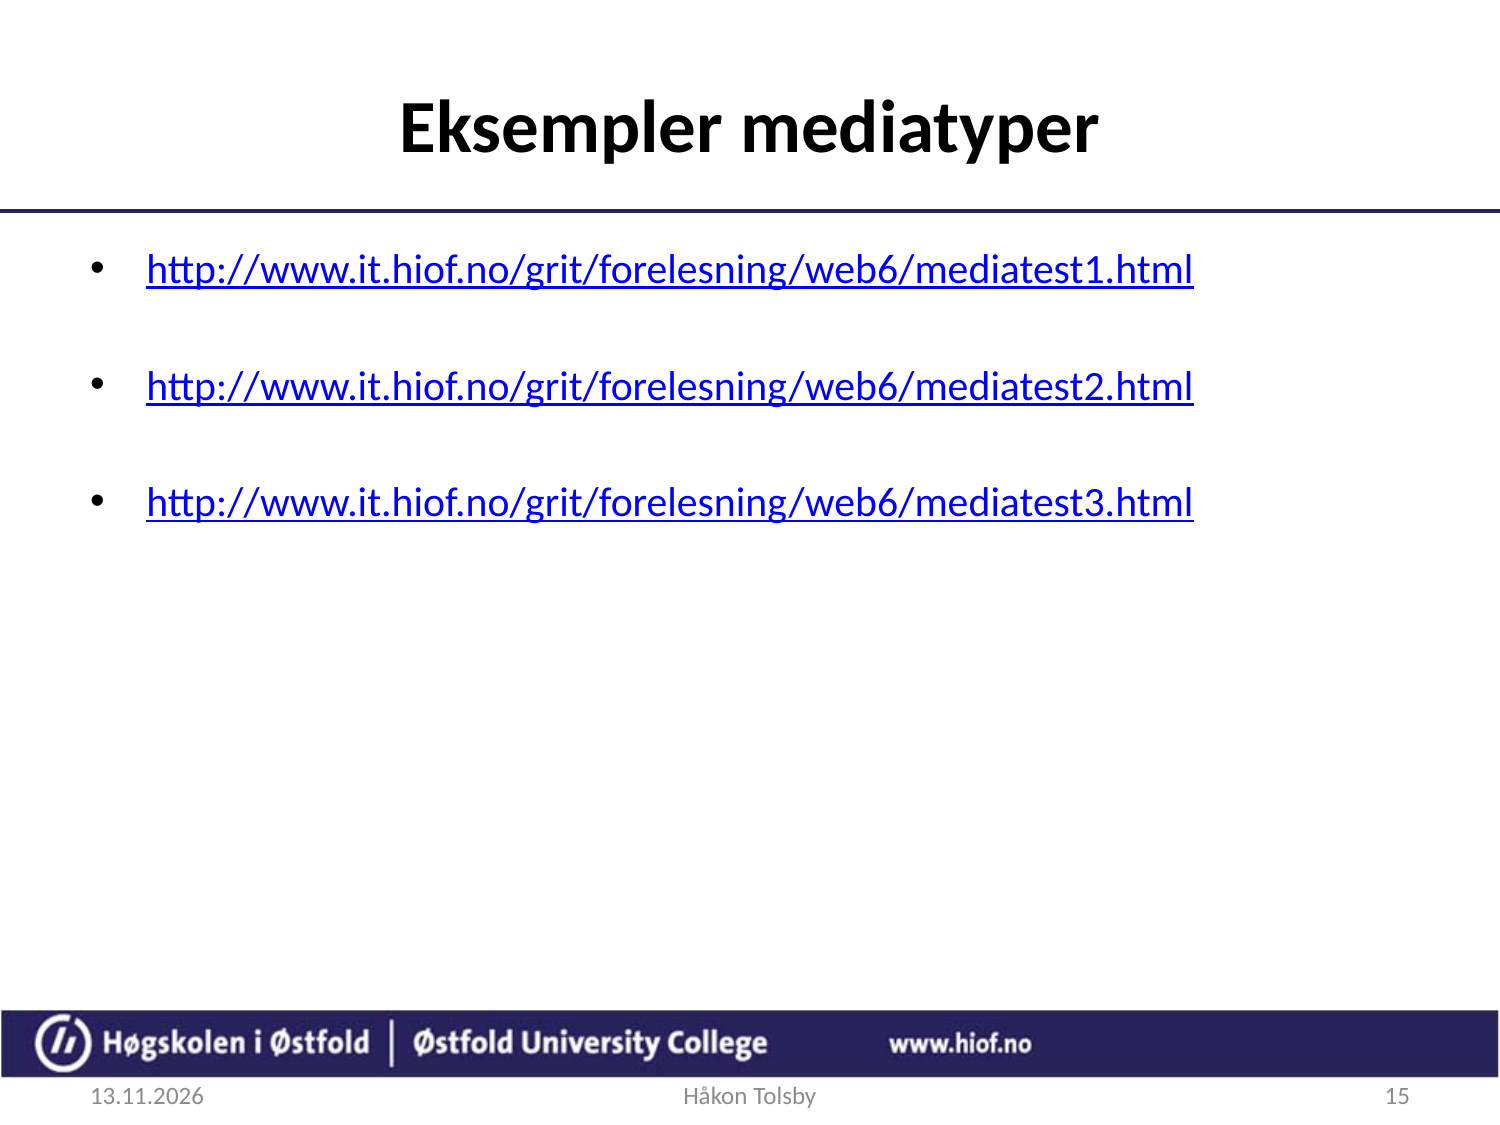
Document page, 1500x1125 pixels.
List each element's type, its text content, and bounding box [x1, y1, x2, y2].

picture [0, 1009, 1500, 1079]
title Eksempler mediatyper [75, 45, 1425, 200]
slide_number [75, 1065, 425, 1125]
list http://www.it.hiof.no/grit/forelesning/web6/mediatest1.html http://www.it.hiof.no/grit/forelesning/web6/mediatest2.html http://www.it.hiof.no/grit/forelesning/web6/mediatest3.html [75, 234, 1425, 1005]
footer Håkon Tolsby [512, 1065, 988, 1125]
slide_number 15 [1074, 1065, 1425, 1125]
